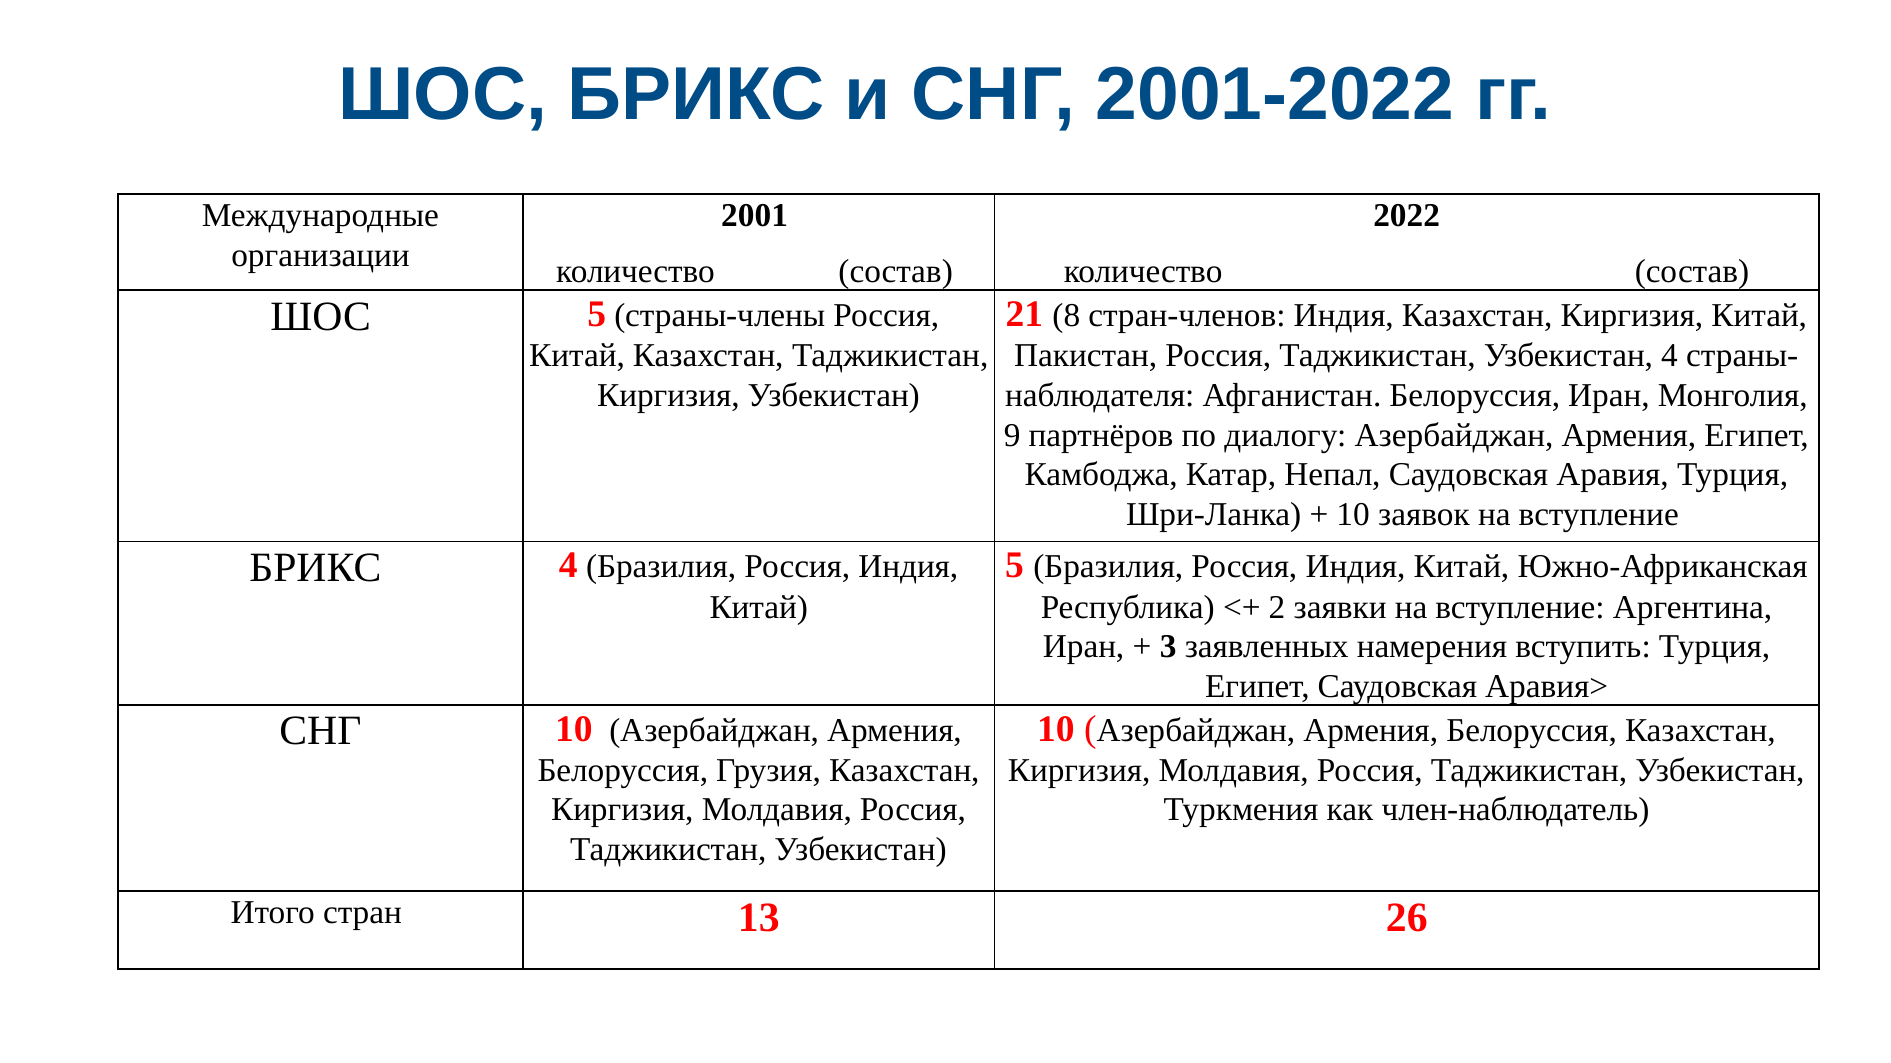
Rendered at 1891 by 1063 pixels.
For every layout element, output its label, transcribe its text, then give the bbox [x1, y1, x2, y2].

table_cell ШОС [119, 291, 522, 541]
table_cell 26 [995, 892, 1818, 968]
table_cell 13 [524, 892, 994, 968]
table_header Международные организации [119, 195, 522, 289]
table_cell 5 (Бразилия, Россия, Индия, Китай, Южно-Африканская Республика) <+ 2 заявки на вступление: Аргентина, Иран, + 3 заявленных намерения вступить: Турция, Египет, Саудовская Аравия> [995, 542, 1818, 704]
table_cell 5 (страны-члены Россия, Китай, Казахстан, Таджикистан, Киргизия, Узбекистан) [524, 291, 994, 541]
title ШОС, БРИКС и СНГ, 2001-2022 гг. [94, 25, 1796, 154]
table_cell СНГ [119, 706, 522, 890]
table_cell 10 (Азербайджан, Армения, Белоруссия, Грузия, Казахстан, Киргизия, Молдавия, Россия, Таджикистан, Узбекистан) [524, 706, 994, 890]
slide_number [1354, 967, 1796, 1042]
table_cell 21 (8 стран-членов: Индия, Казахстан, Киргизия, Китай, Пакистан, Россия, Таджикистан, Узбекистан, 4 страны-наблюдателя: Афганистан. Белоруссия, Иран, Монголия, 9 партнёров по диалогу: Азербайджан, Армения, Египет, Камбоджа, Катар, Непал, Саудовская Аравия, Турция, Шри-Ланка) + 10 заявок на вступление [995, 291, 1818, 541]
table_cell 4 (Бразилия, Россия, Индия, Китай) [524, 542, 994, 704]
table_header 2001 количество (состав) [524, 195, 994, 289]
table_cell БРИКС [119, 542, 522, 704]
table_cell 10 (Азербайджан, Армения, Белоруссия, Казахстан, Киргизия, Молдавия, Россия, Таджикистан, Узбекистан, Туркмения как член-наблюдатель) [995, 706, 1818, 890]
table_cell Итого стран [119, 892, 522, 968]
table_header 2022 количество (состав) [995, 195, 1818, 289]
